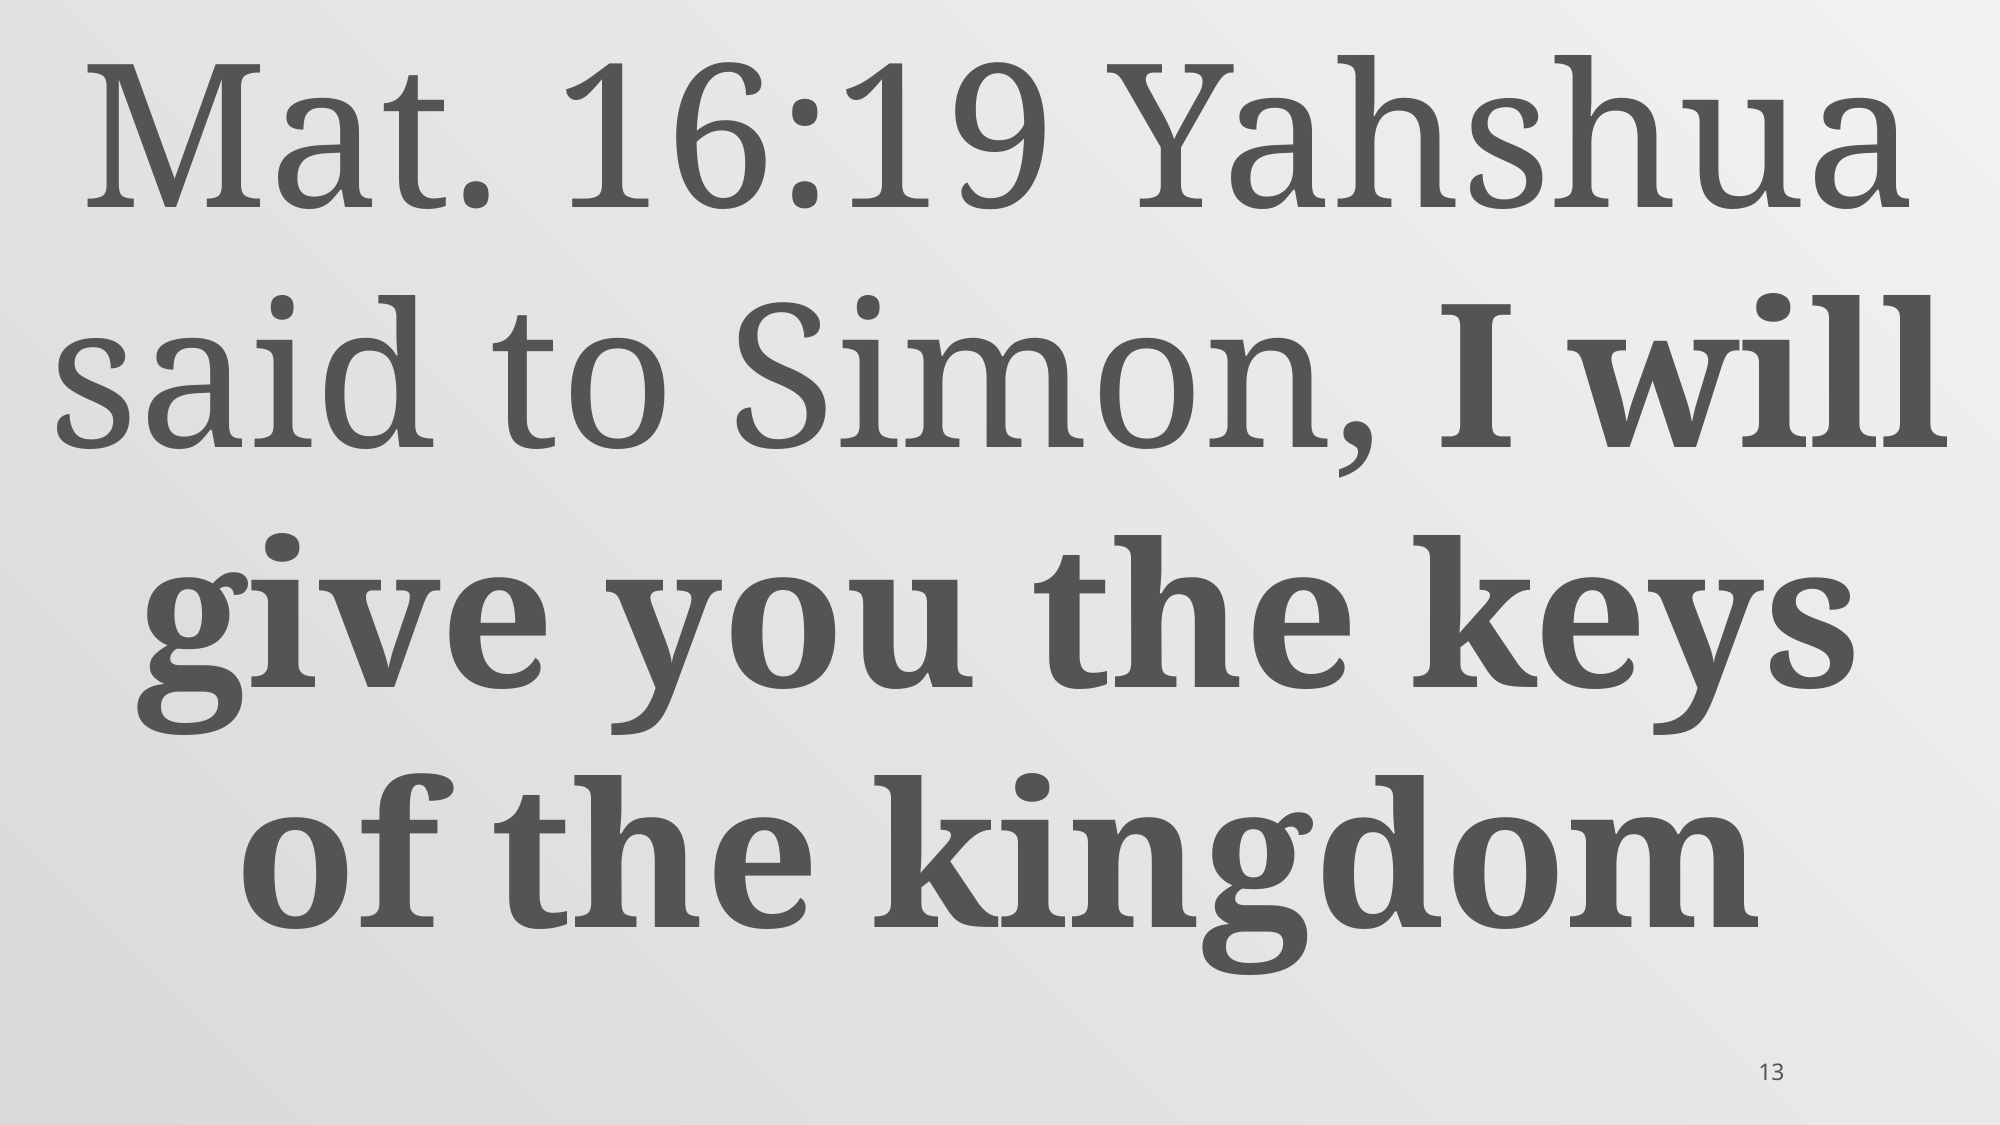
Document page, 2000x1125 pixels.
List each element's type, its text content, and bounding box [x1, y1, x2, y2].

slide_number 13 [1612, 1057, 1800, 1088]
text_box Mat. 16:19 Yahshua said to Simon, I will give you the keys of the kingdom [0, 0, 2000, 975]
